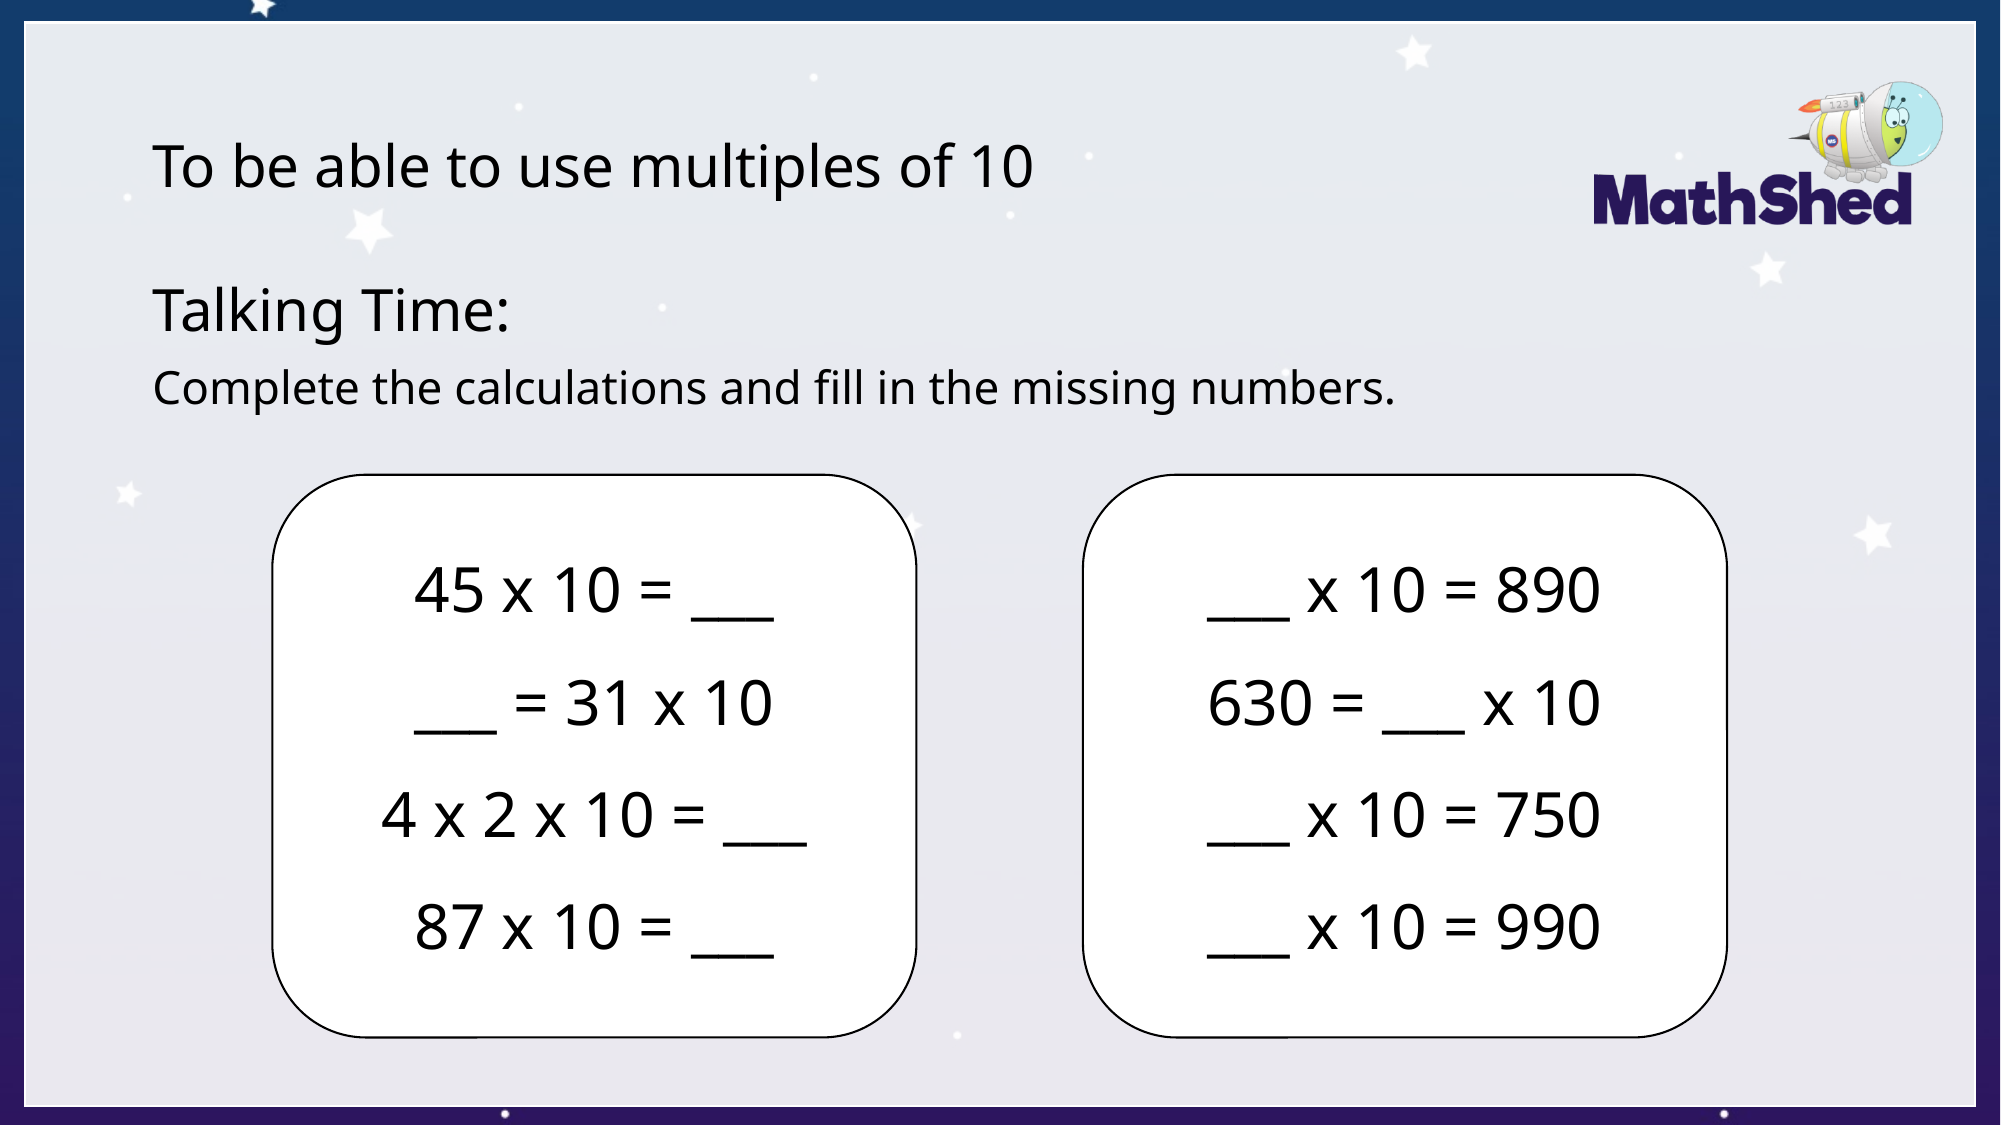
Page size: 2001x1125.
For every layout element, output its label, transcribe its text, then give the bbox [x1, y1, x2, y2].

list Talking Time: Complete the calculations and fill in the missing numbers. [137, 273, 1863, 988]
picture [0, 0, 2001, 1125]
text_box ___ x 10 = 890 630 = ___ x 10 ___ x 10 = 750 ___ x 10 = 990 [1081, 473, 1729, 1039]
text_box 45 x 10 = ___ ___ = 31 x 10 4 x 2 x 10 = ___ 87 x 10 = ___ [271, 473, 918, 1039]
title To be able to use multiples of 10 [137, 59, 1578, 273]
